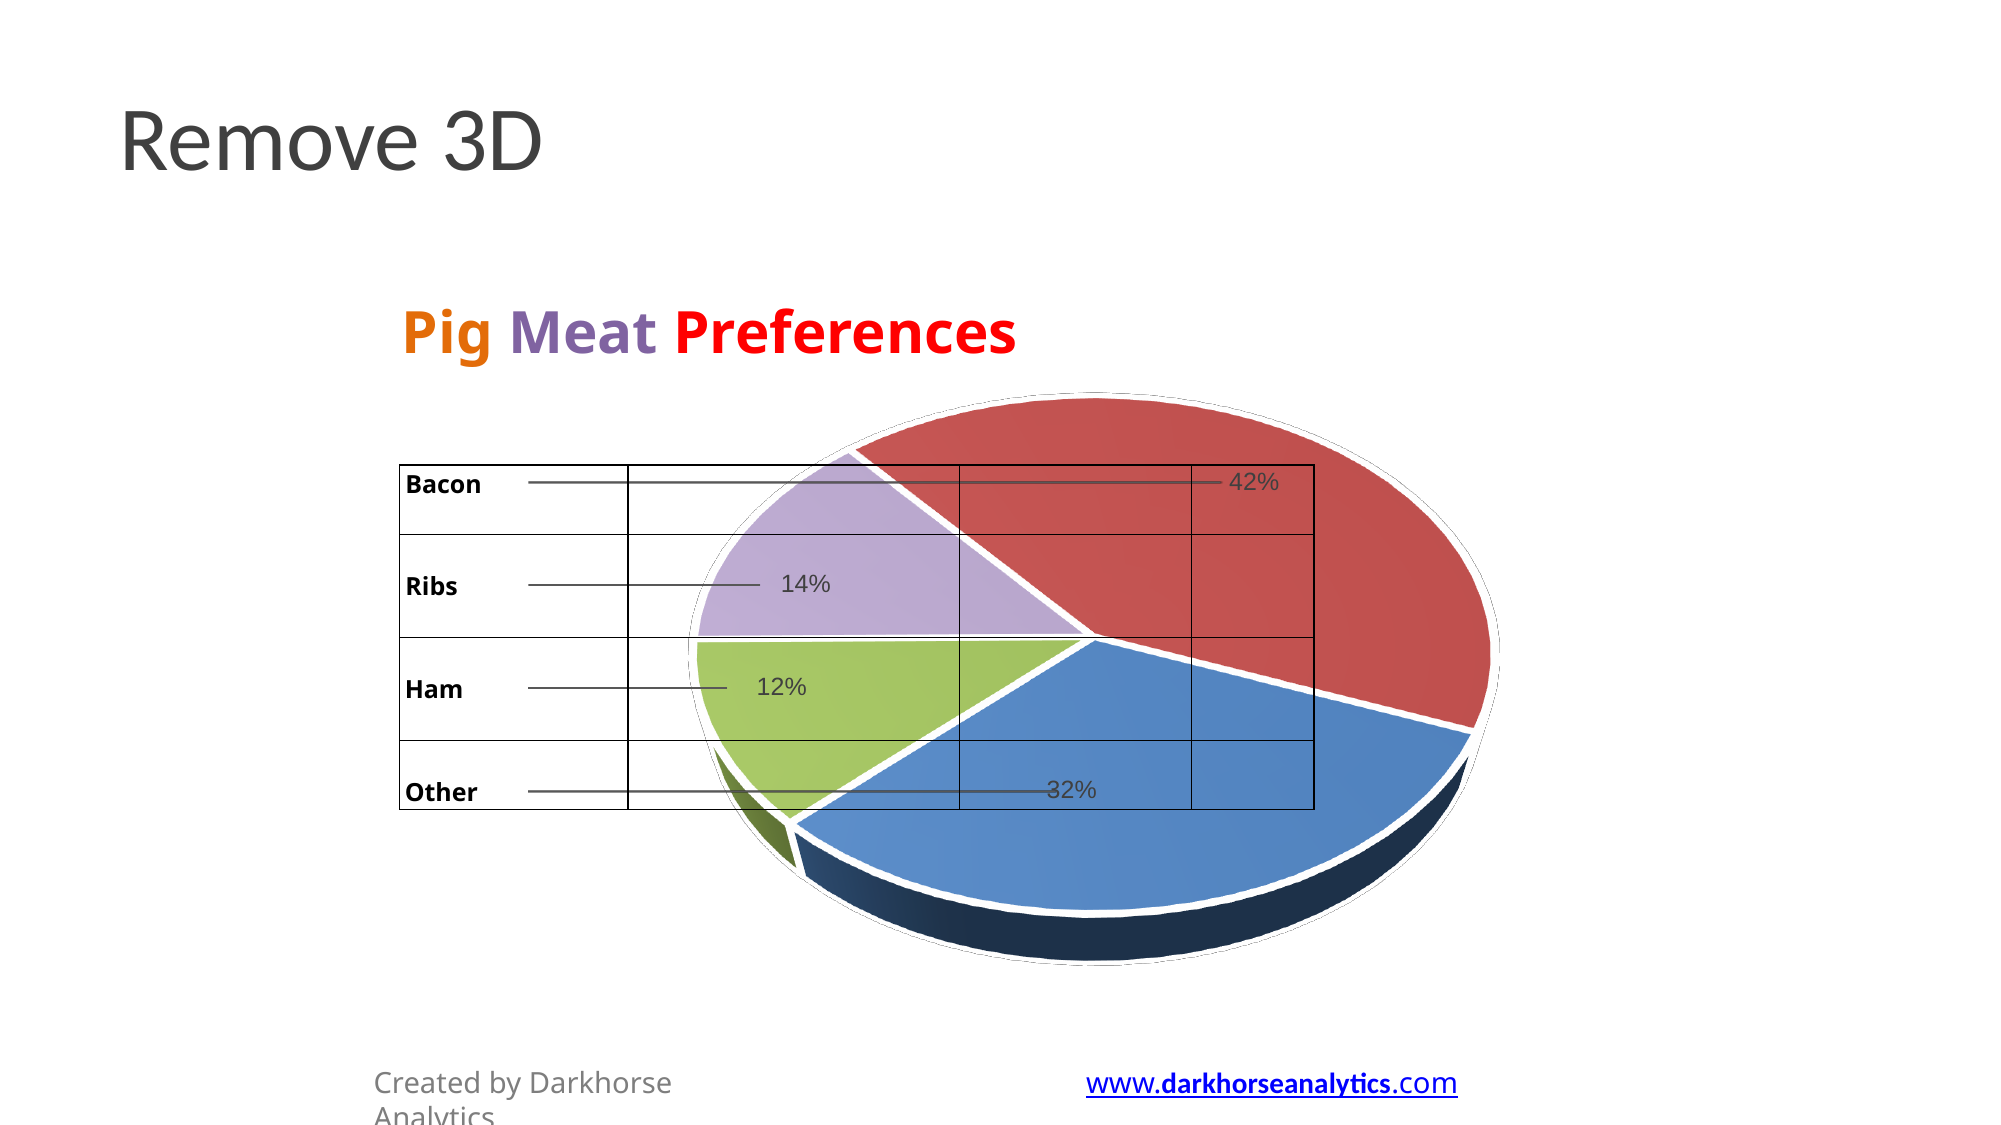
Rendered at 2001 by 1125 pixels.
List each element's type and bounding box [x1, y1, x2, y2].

table_cell [400, 741, 627, 809]
table_cell [960, 741, 1191, 809]
title [117, 76, 751, 191]
text_box [510, 388, 1679, 970]
table_cell [1192, 638, 1313, 740]
table_cell [960, 638, 1191, 740]
table_cell [1192, 535, 1313, 637]
table_header [400, 466, 627, 534]
table_cell [960, 535, 1191, 637]
footer [371, 1060, 762, 1105]
table_cell [400, 535, 627, 637]
table_header [629, 466, 959, 534]
table_cell [1192, 741, 1313, 809]
text_box [399, 292, 1222, 367]
table_cell [629, 638, 959, 740]
table_cell [400, 638, 627, 740]
table_header [960, 466, 1191, 534]
text_box [1084, 1060, 1509, 1105]
table_cell [629, 741, 959, 809]
table_header [1192, 466, 1313, 534]
table_cell [629, 535, 959, 637]
